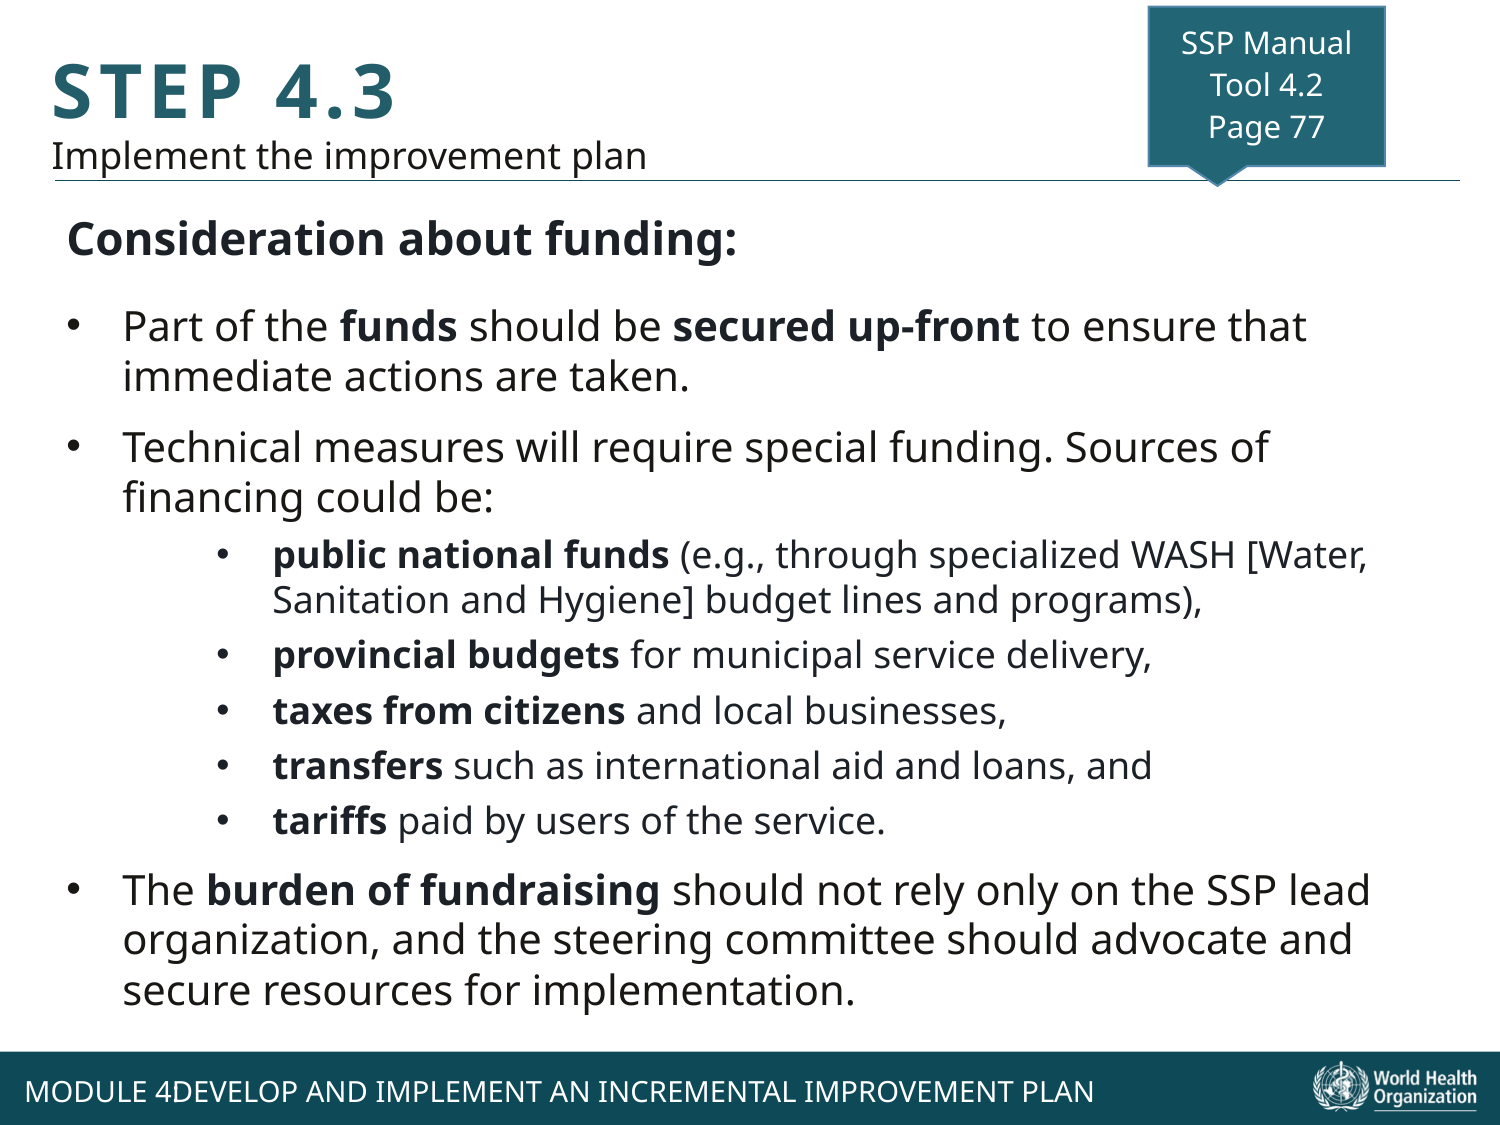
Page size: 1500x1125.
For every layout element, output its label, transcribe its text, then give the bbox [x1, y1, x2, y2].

text_box Implement the improvement plan [36, 132, 1026, 186]
picture [1308, 1049, 1482, 1113]
text_box SSP Manual Tool 4.2 Page 77 [1147, 5, 1386, 188]
list Consideration about funding: [51, 208, 1402, 267]
text_box STEP 4.3 [36, 46, 1026, 132]
list Part of the funds should be secured up-front to ensure that immediate actions are taken. Technical measures will require special funding. Sources of financing could be: public national funds (e.g., through specialized WASH [Water, Sanitation and Hygiene] budget lines and programs), provincial budgets for municipal service delivery, taxes from citizens and local businesses, transfers such as international aid and loans, and tariffs paid by users of the service. The burden of fundraising should not rely only on the SSP lead organization, and the steering committee should advocate and secure resources for implementation. [51, 292, 1452, 1028]
